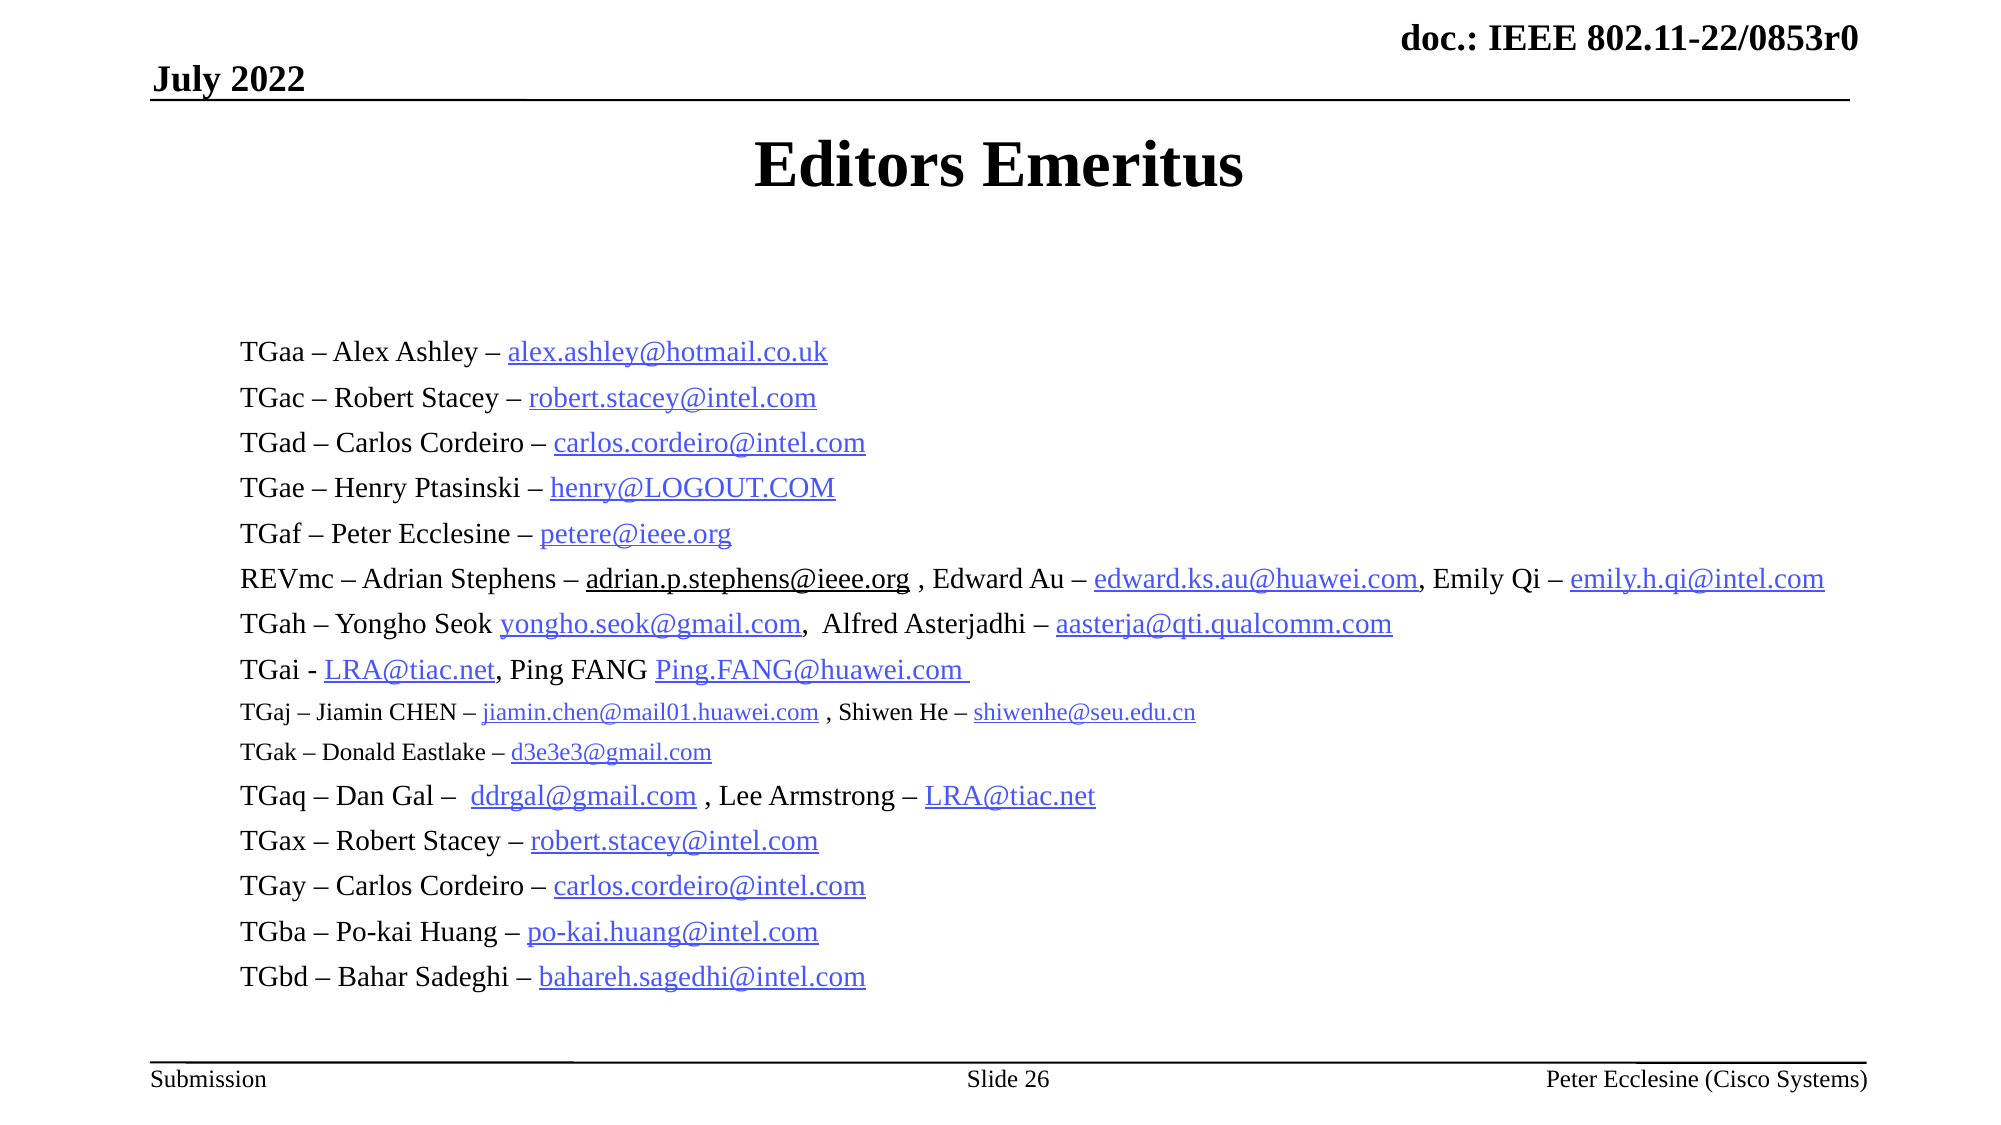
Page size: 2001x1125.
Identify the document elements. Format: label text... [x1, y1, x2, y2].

title Editors Emeritus [149, 112, 1850, 288]
footer Peter Ecclesine (Cisco Systems) [1171, 1061, 1869, 1093]
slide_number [152, 54, 563, 100]
list TGaa – Alex Ashley – alex.ashley@hotmail.co.uk TGac – Robert Stacey – robert.stacey@intel.com TGad – Carlos Cordeiro – carlos.cordeiro@intel.com TGae – Henry Ptasinski – henry@LOGOUT.COM TGaf – Peter Ecclesine – petere@ieee.org REVmc – Adrian Stephens – adrian.p.stephens@ieee.org , Edward Au – edward.ks.au@huawei.com, Emily Qi – emily.h.qi@intel.com TGah – Yongho Seok yongho.seok@gmail.com, Alfred Asterjadhi – aasterja@qti.qualcomm.com TGai - LRA@tiac.net, Ping FANG Ping.FANG@huawei.com TGaj – Jiamin CHEN – jiamin.chen@mail01.huawei.com , Shiwen He – shiwenhe@seu.edu.cn TGak – Donald Eastlake – d3e3e3@gmail.com TGaq – Dan Gal – ddrgal@gmail.com , Lee Armstrong – LRA@tiac.net TGax – Robert Stacey – robert.stacey@intel.com TGay – Carlos Cordeiro – carlos.cordeiro@intel.com TGba – Po-kai Huang – po-kai.huang@intel.com TGbd – Bahar Sadeghi – bahareh.sagedhi@intel.com [149, 324, 1850, 1000]
slide_number Slide 26 [950, 1061, 1067, 1123]
